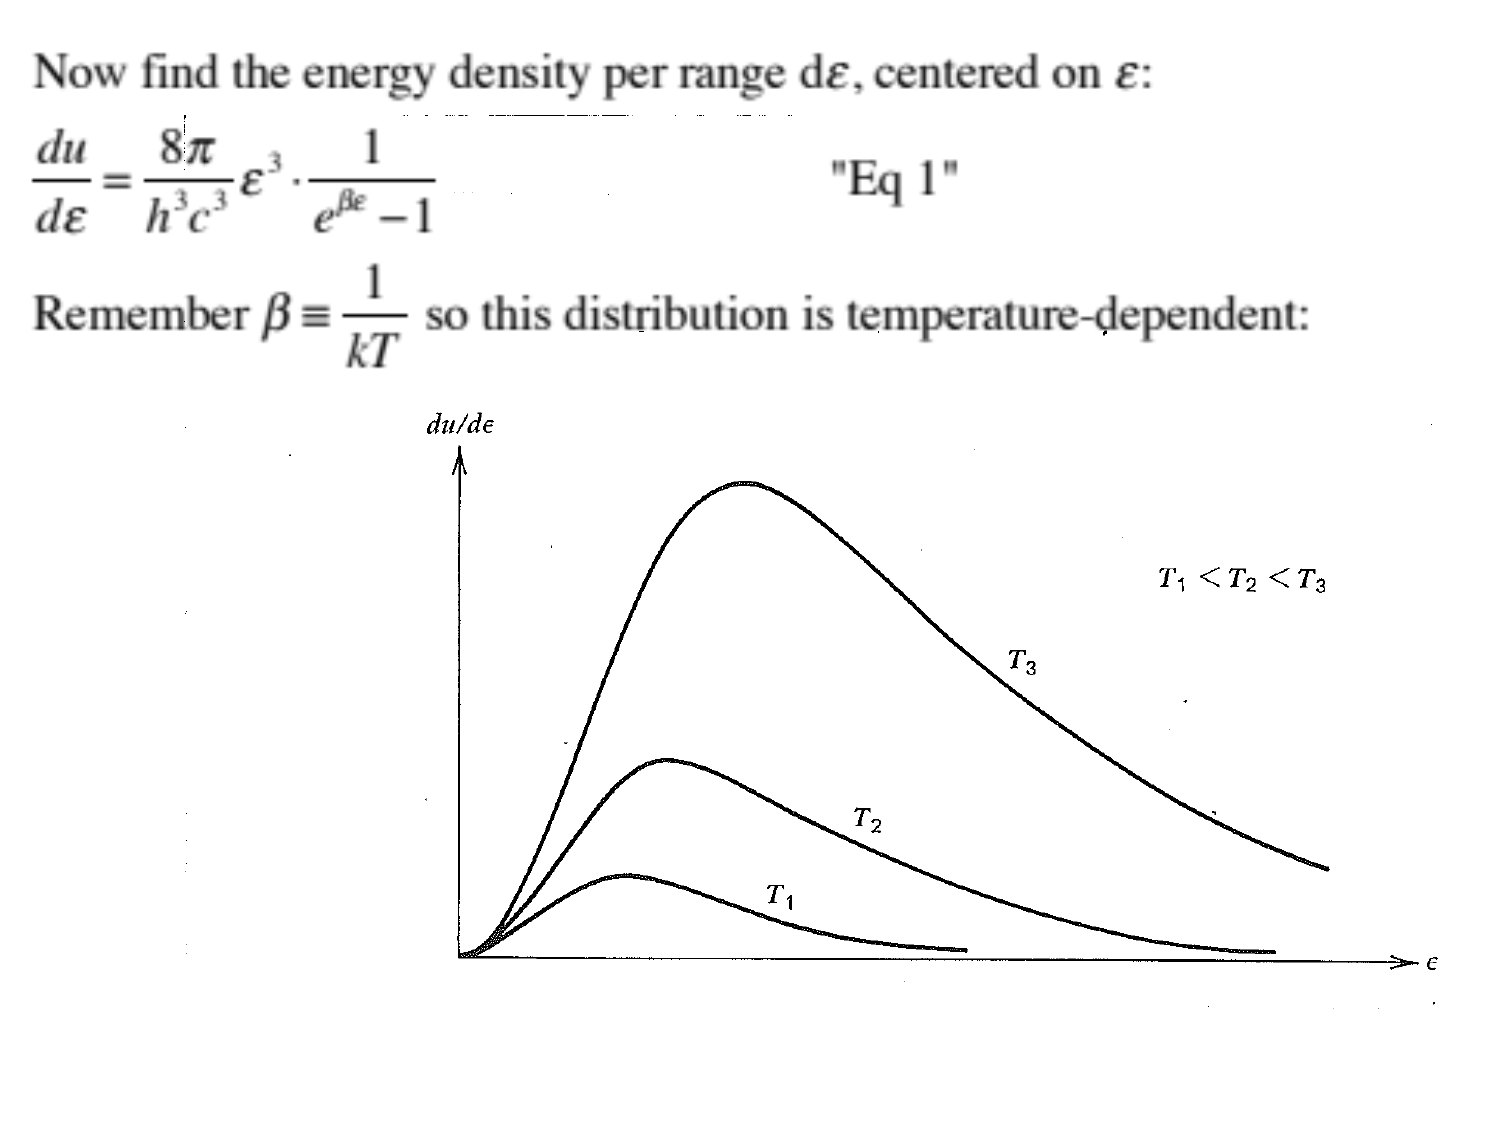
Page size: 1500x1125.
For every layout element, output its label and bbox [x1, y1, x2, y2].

picture [184, 115, 1500, 1125]
text_box [27, 45, 1312, 376]
